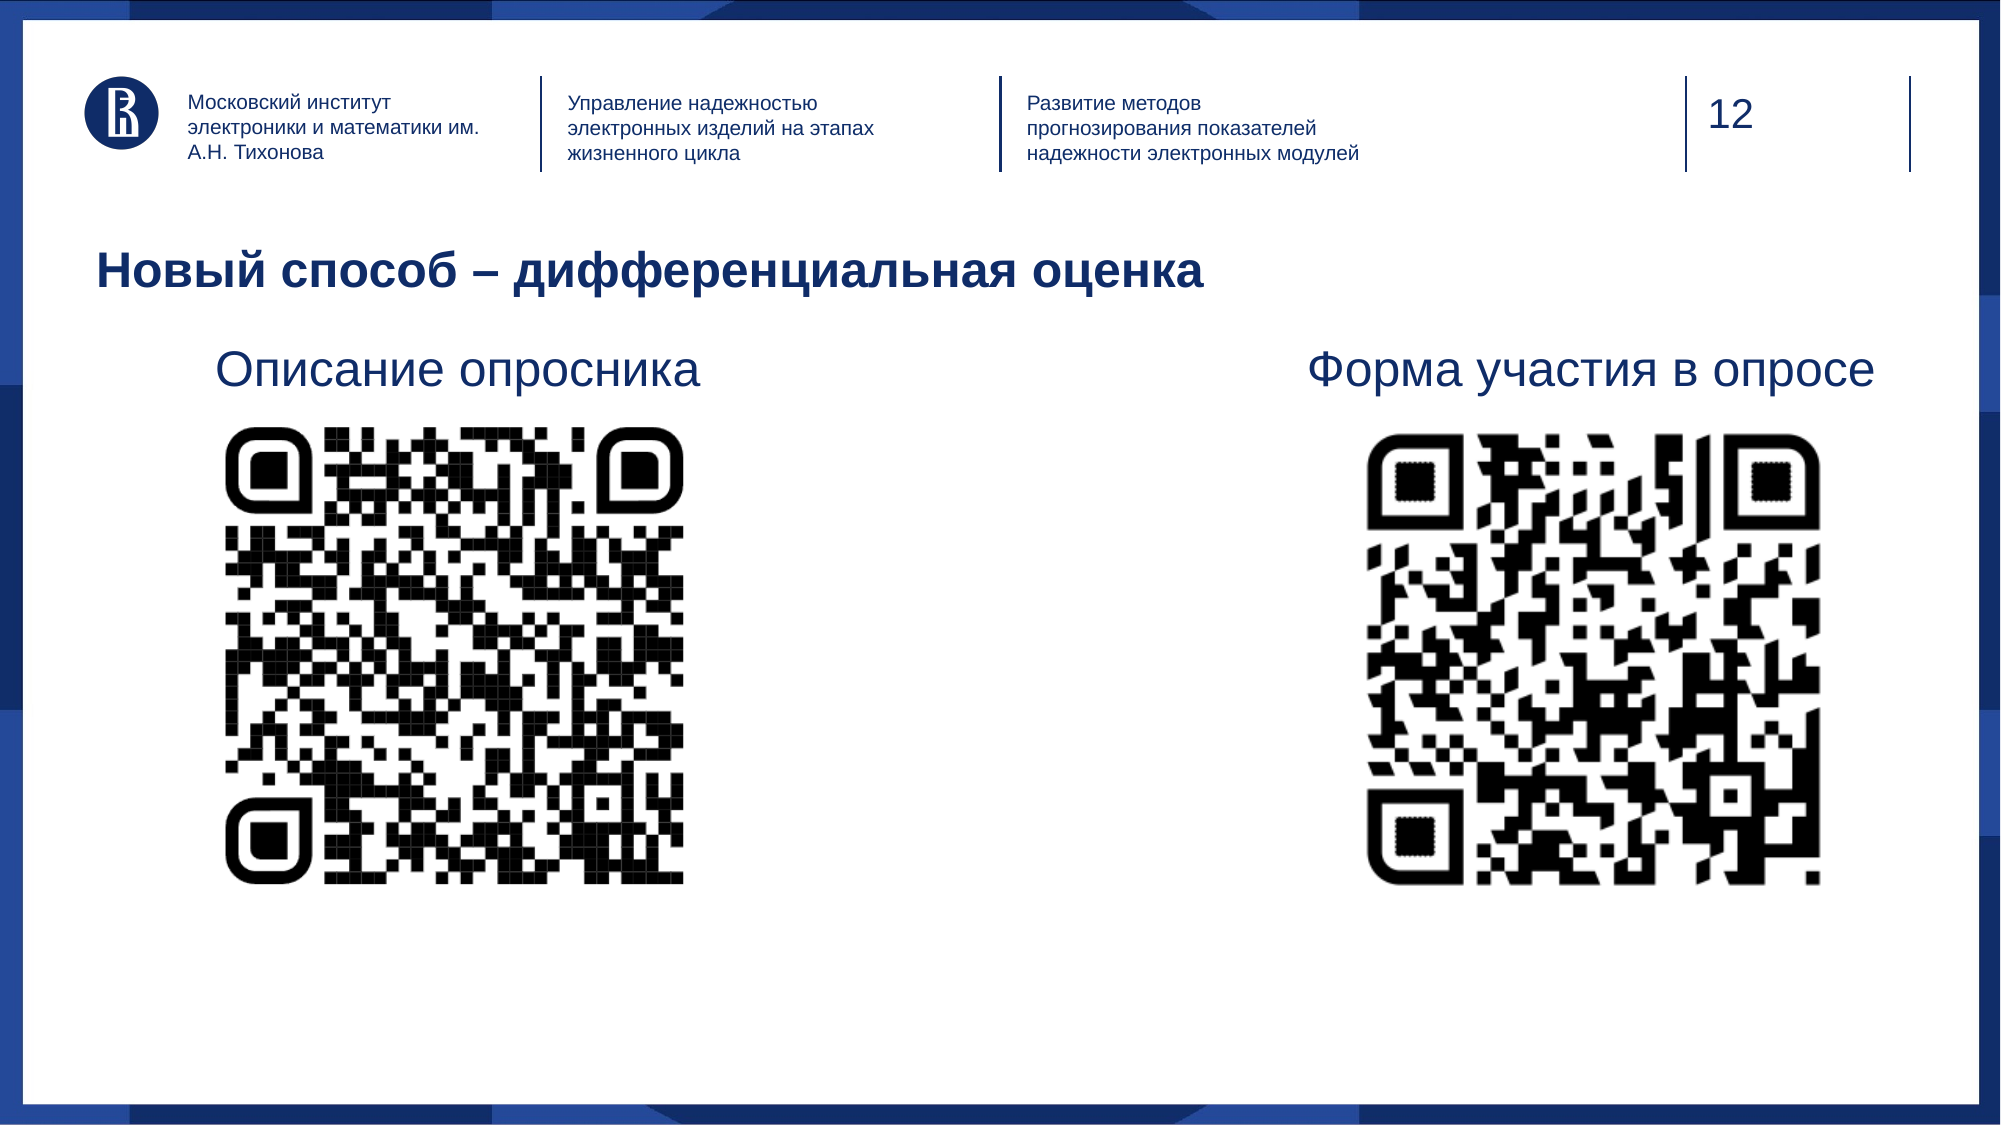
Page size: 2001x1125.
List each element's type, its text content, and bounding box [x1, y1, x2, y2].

text_box Форма участия в опросе [1264, 336, 1918, 403]
list Управление надежностью электронных изделий на этапах жизненного цикла [567, 90, 907, 157]
title Новый способ – дифференциальная оценка [96, 237, 1479, 365]
list Развитие методов прогнозирования показателей надежности электронных модулей [1026, 90, 1367, 157]
list Московский институт электроники и математики им. А.Н. Тихонова [187, 88, 500, 157]
picture [0, 0, 2001, 1125]
text_box Описание опросника [131, 336, 785, 403]
